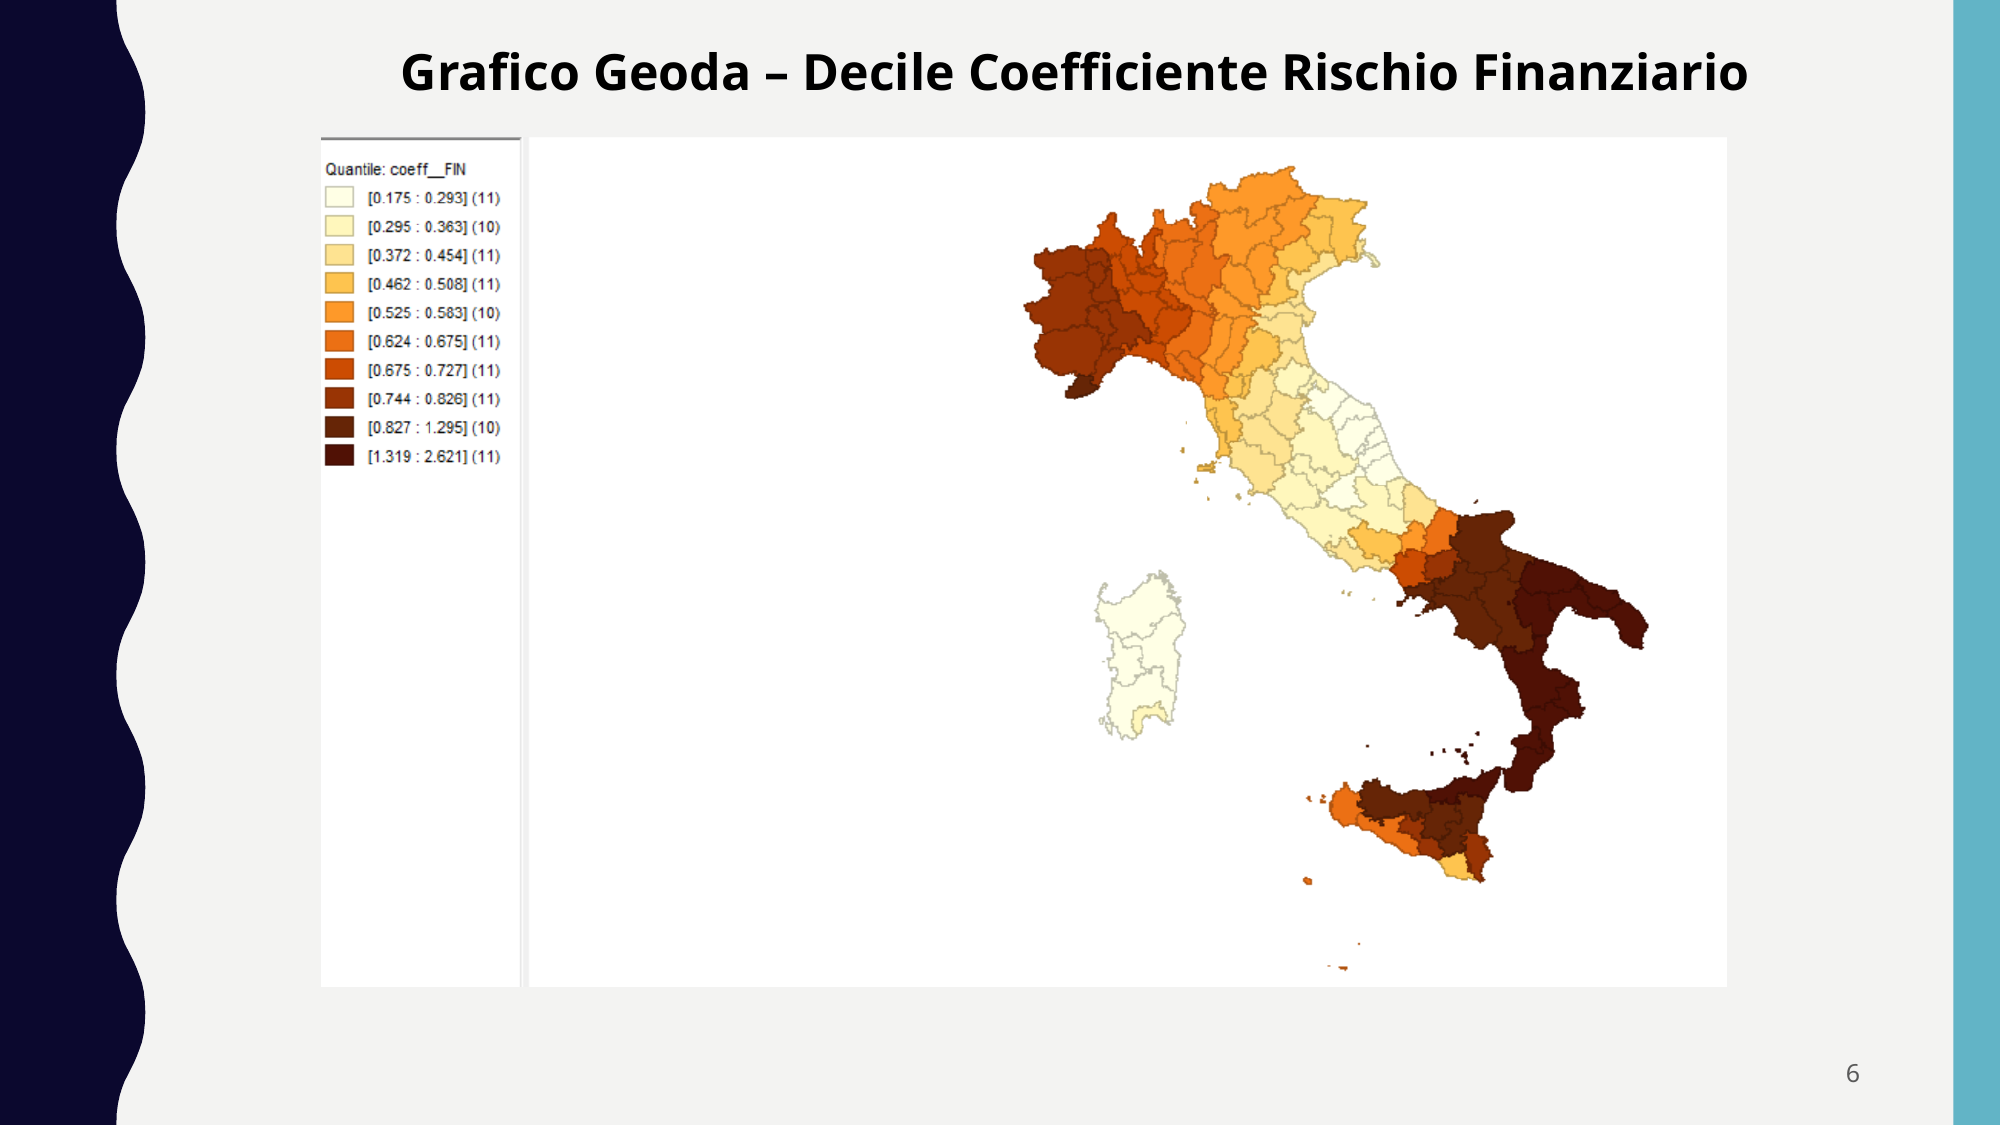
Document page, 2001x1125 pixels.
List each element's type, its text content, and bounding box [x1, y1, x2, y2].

picture [321, 137, 1727, 987]
slide_number 6 [1412, 1045, 1875, 1103]
text_box Grafico Geoda – Decile Coefficiente Rischio Finanziario [386, 32, 1875, 108]
